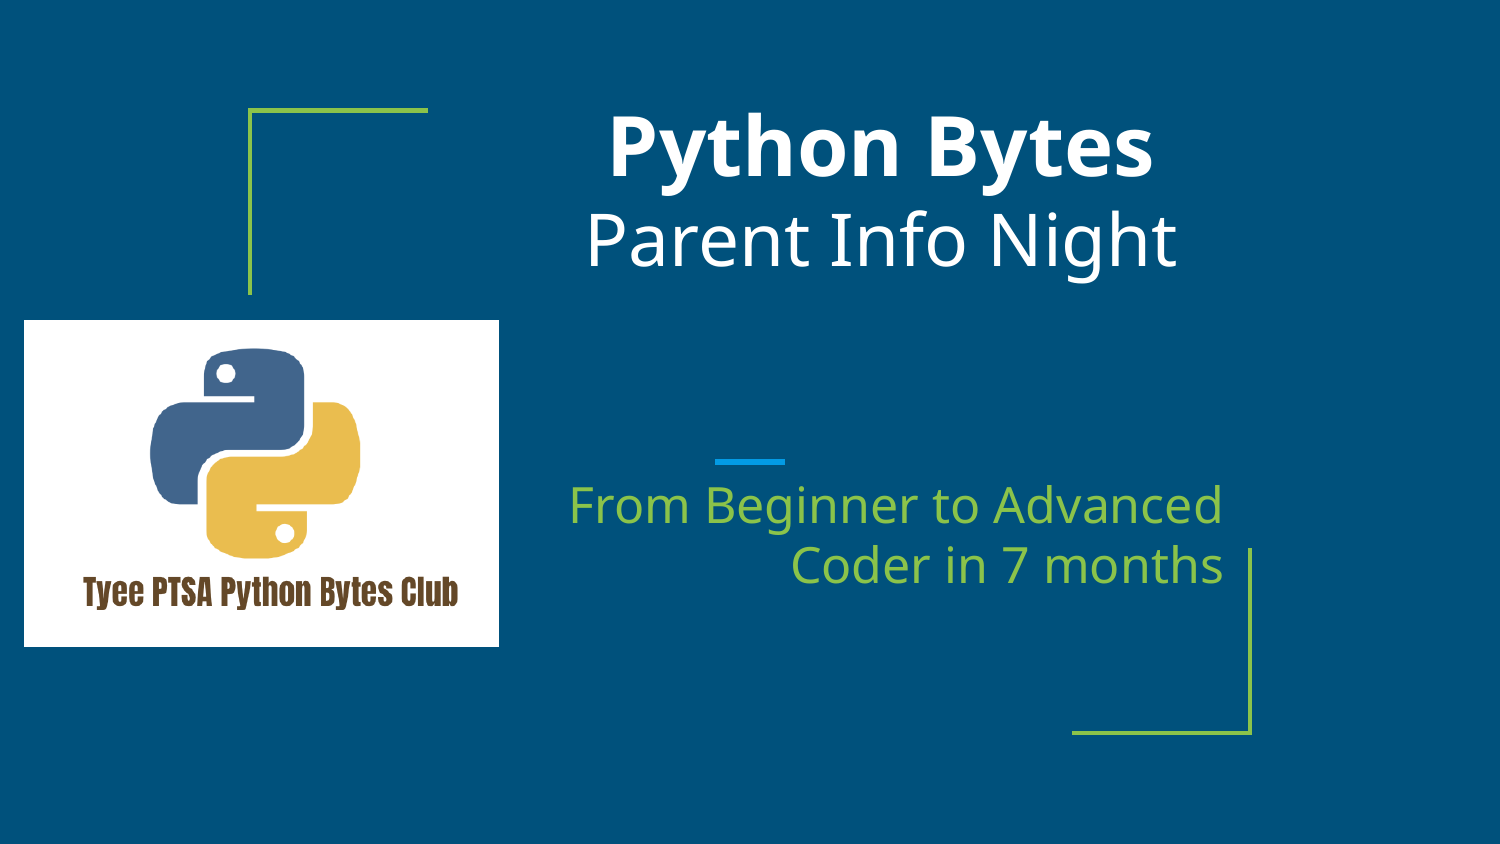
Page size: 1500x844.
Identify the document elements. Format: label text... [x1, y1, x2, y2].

title Python Bytes Parent Info Night [455, 165, 1308, 296]
picture [855, 130, 896, 165]
picture [749, 113, 790, 165]
picture [801, 130, 844, 165]
picture [1117, 130, 1151, 165]
picture [1030, 121, 1060, 165]
picture [708, 121, 738, 165]
picture [614, 117, 654, 165]
picture [981, 131, 1026, 165]
picture [660, 131, 705, 165]
subtitle From Beginner to Advanced Coder in 7 months [523, 458, 1240, 704]
picture [932, 117, 975, 165]
picture [25, 321, 498, 646]
picture [1068, 130, 1109, 165]
